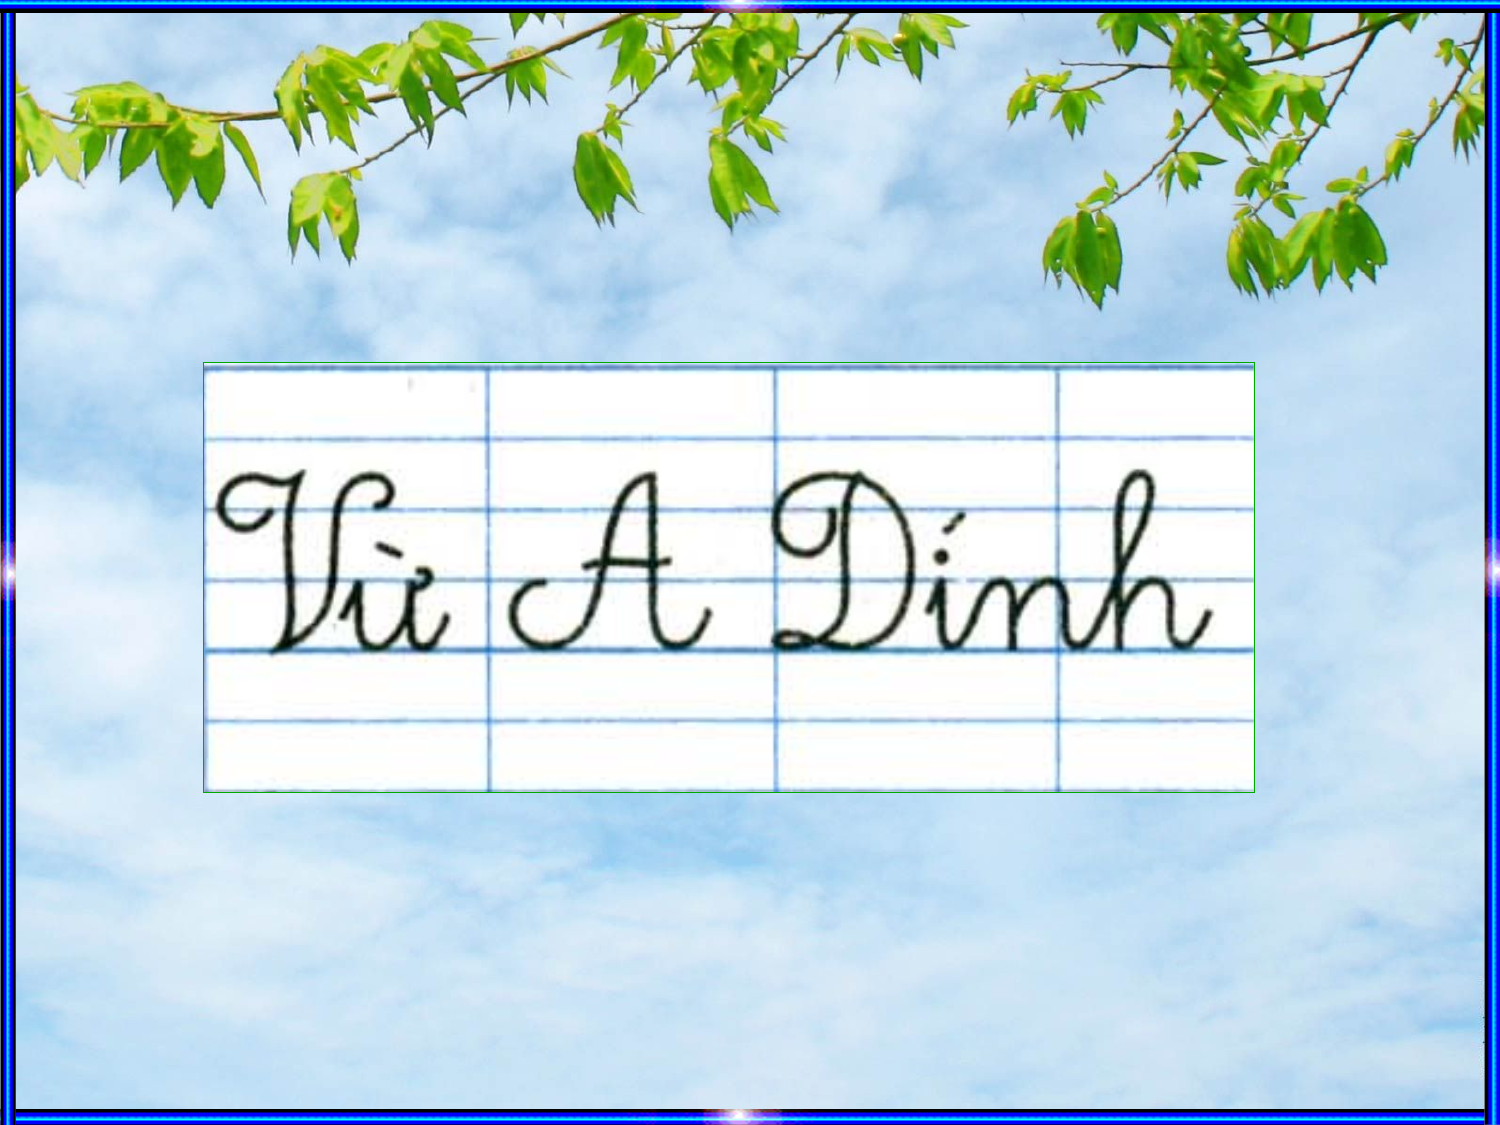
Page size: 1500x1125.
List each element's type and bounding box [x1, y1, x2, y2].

text_box [0, 0, 1500, 1125]
picture [203, 362, 1254, 793]
